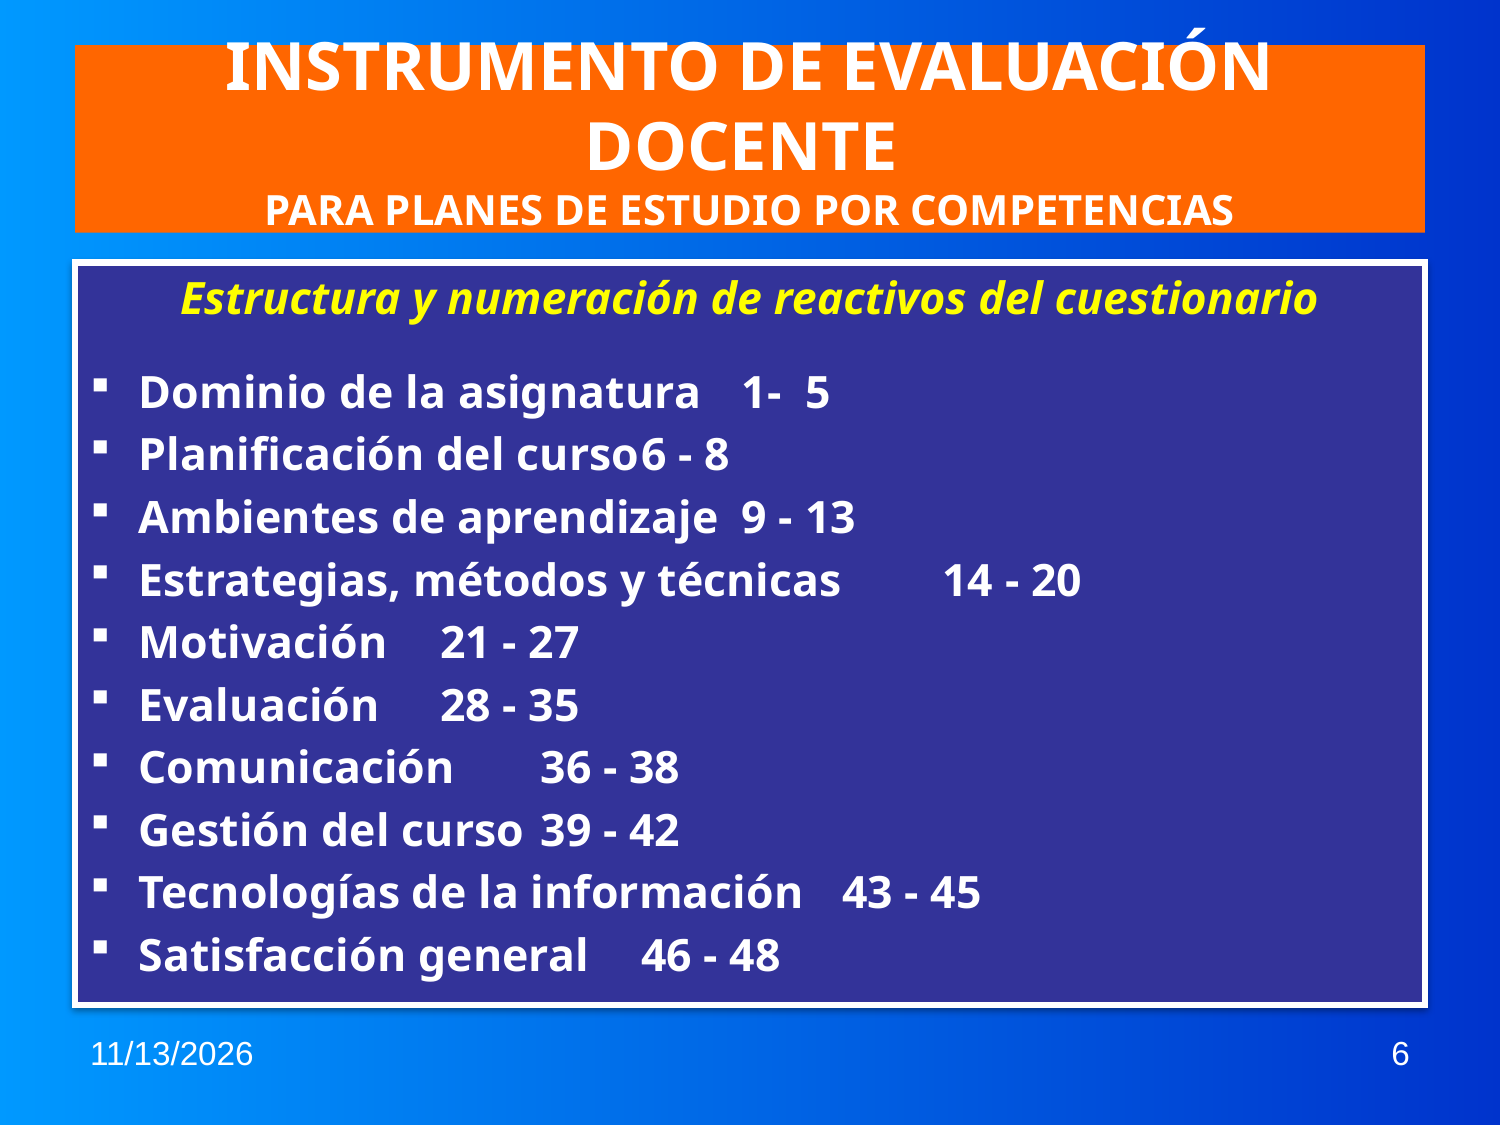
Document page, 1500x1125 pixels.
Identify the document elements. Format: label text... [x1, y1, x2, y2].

slide_number 6 [1074, 1024, 1426, 1103]
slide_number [74, 1024, 426, 1103]
list Estructura y numeración de reactivos del cuestionario Dominio de la asignatura 1- 5 Planificación del curso 6 - 8 Ambientes de aprendizaje 9 - 13 Estrategias, métodos y técnicas 14 - 20 Motivación 21 - 27 Evaluación 28 - 35 Comunicación 36 - 38 Gestión del curso 39 - 42 Tecnologías de la información 43 - 45 Satisfacción general 46 - 48 [72, 259, 1428, 1008]
title INSTRUMENTO DE EVALUACIÓN DOCENTE PARA PLANES DE ESTUDIO POR COMPETENCIAS [74, 44, 1426, 233]
